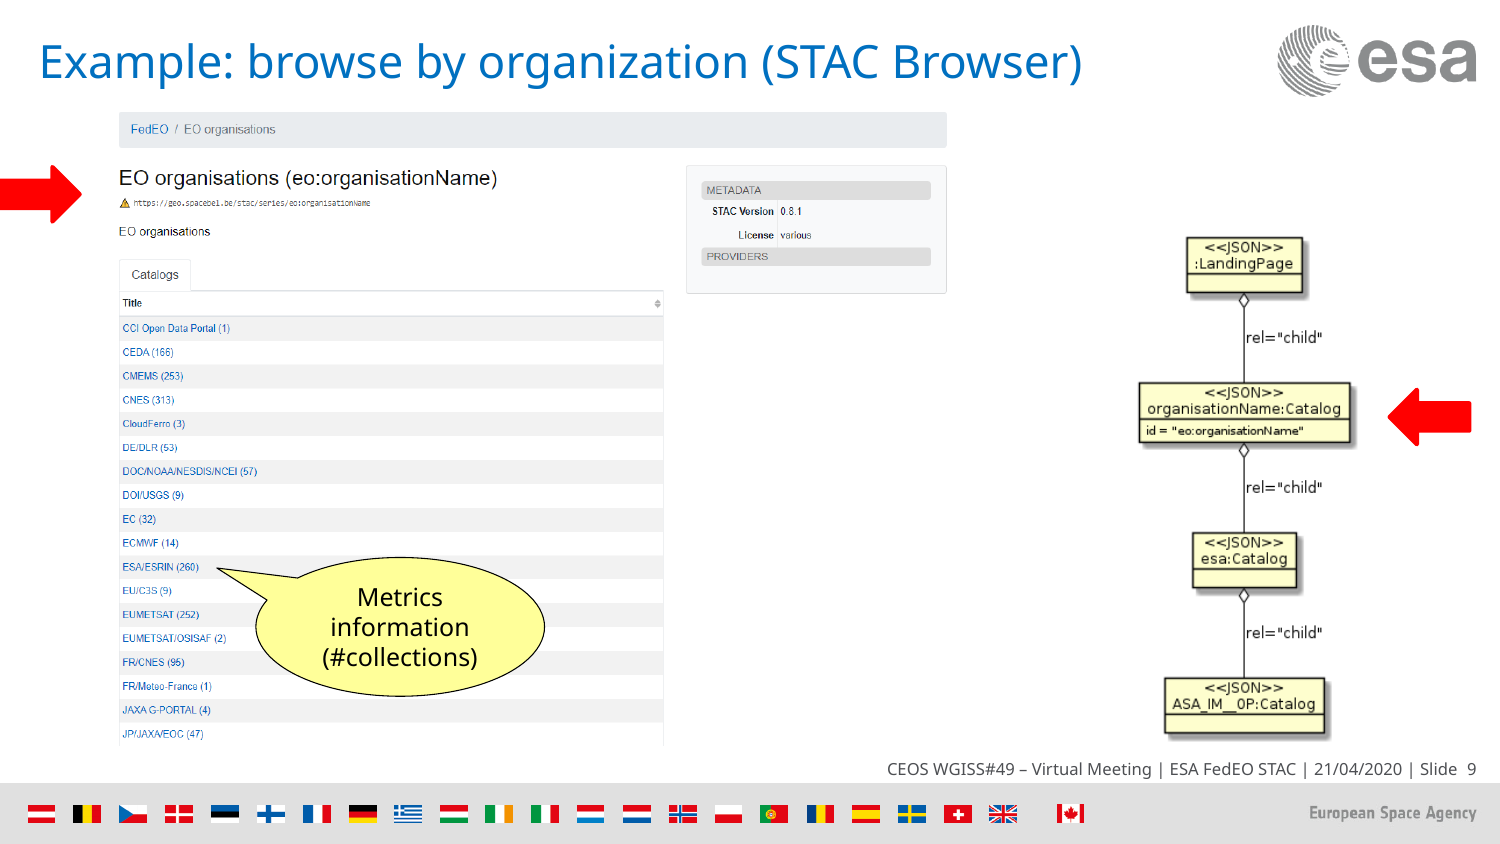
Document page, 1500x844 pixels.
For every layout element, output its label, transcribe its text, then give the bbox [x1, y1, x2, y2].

picture [1277, 25, 1477, 109]
title Example: browse by organization (STAC Browser) [23, 24, 1295, 96]
picture [0, 783, 1500, 844]
text_box [0, 165, 82, 224]
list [1131, 228, 1361, 744]
text_box [1387, 387, 1472, 447]
picture [111, 107, 954, 746]
